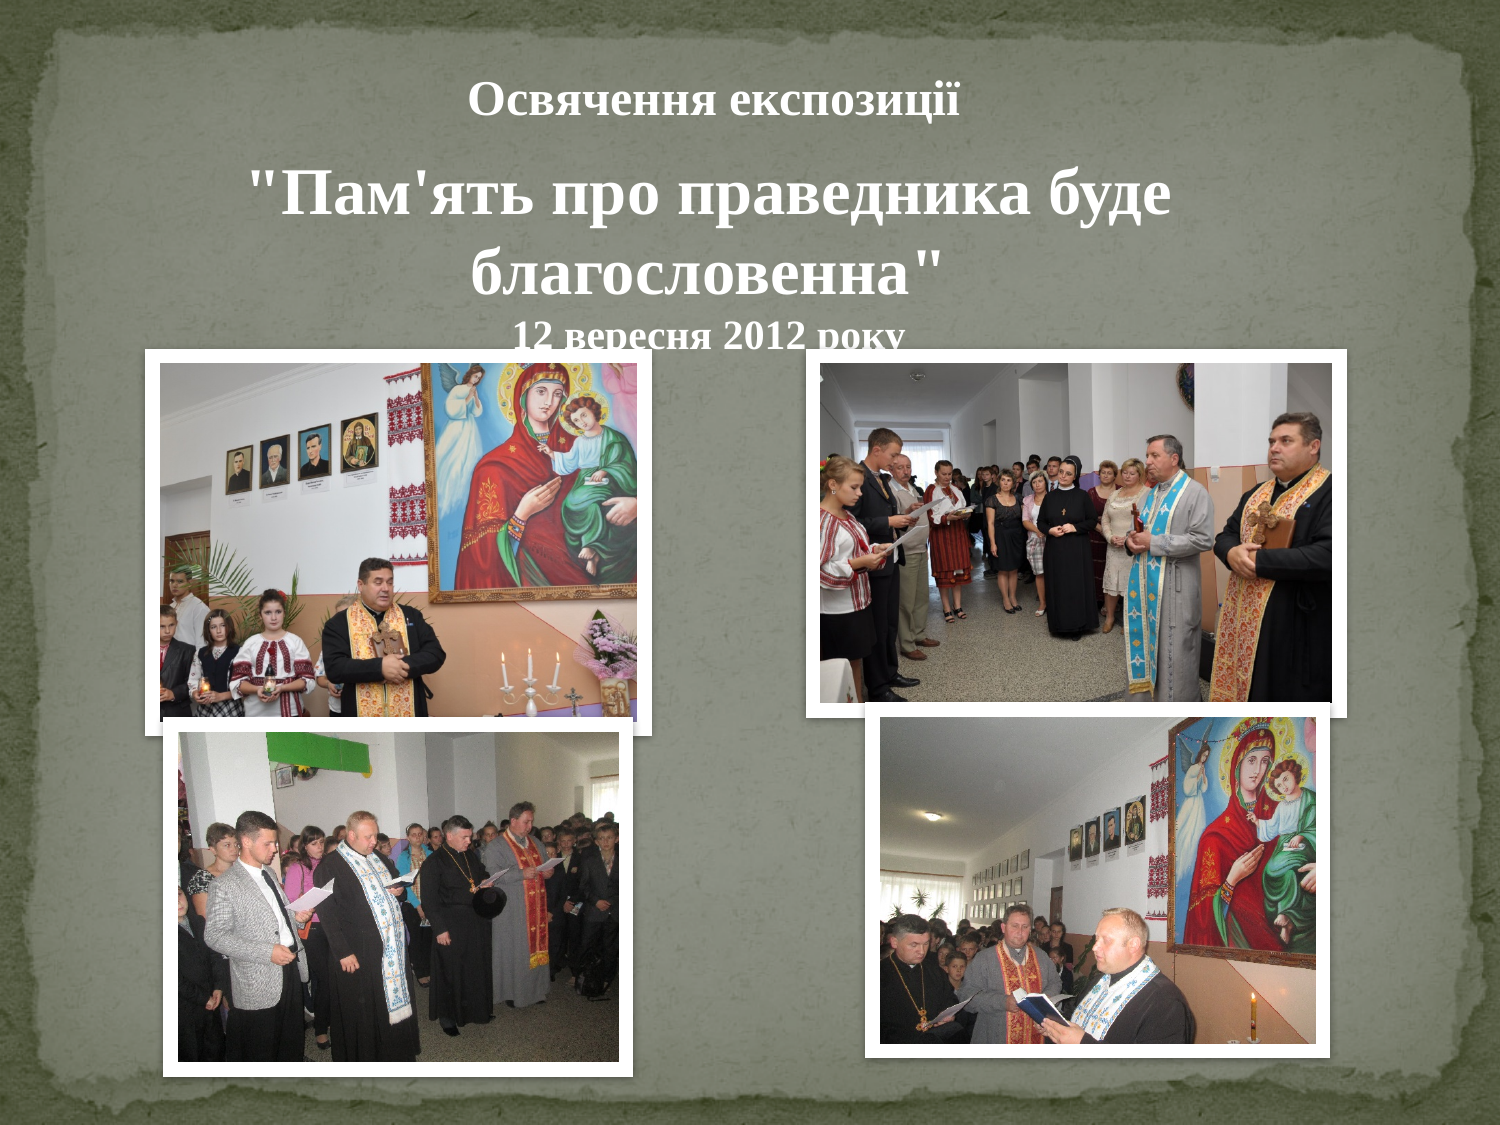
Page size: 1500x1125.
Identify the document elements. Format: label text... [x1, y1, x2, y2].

picture [880, 717, 1316, 1044]
picture [178, 732, 619, 1062]
text_box Освячення експозиції [398, 58, 1043, 134]
text_box "Пам'ять про праведника буде благословенна" 12 вересня 2012 року [35, 140, 1383, 366]
picture [160, 365, 637, 722]
picture [820, 363, 1332, 703]
